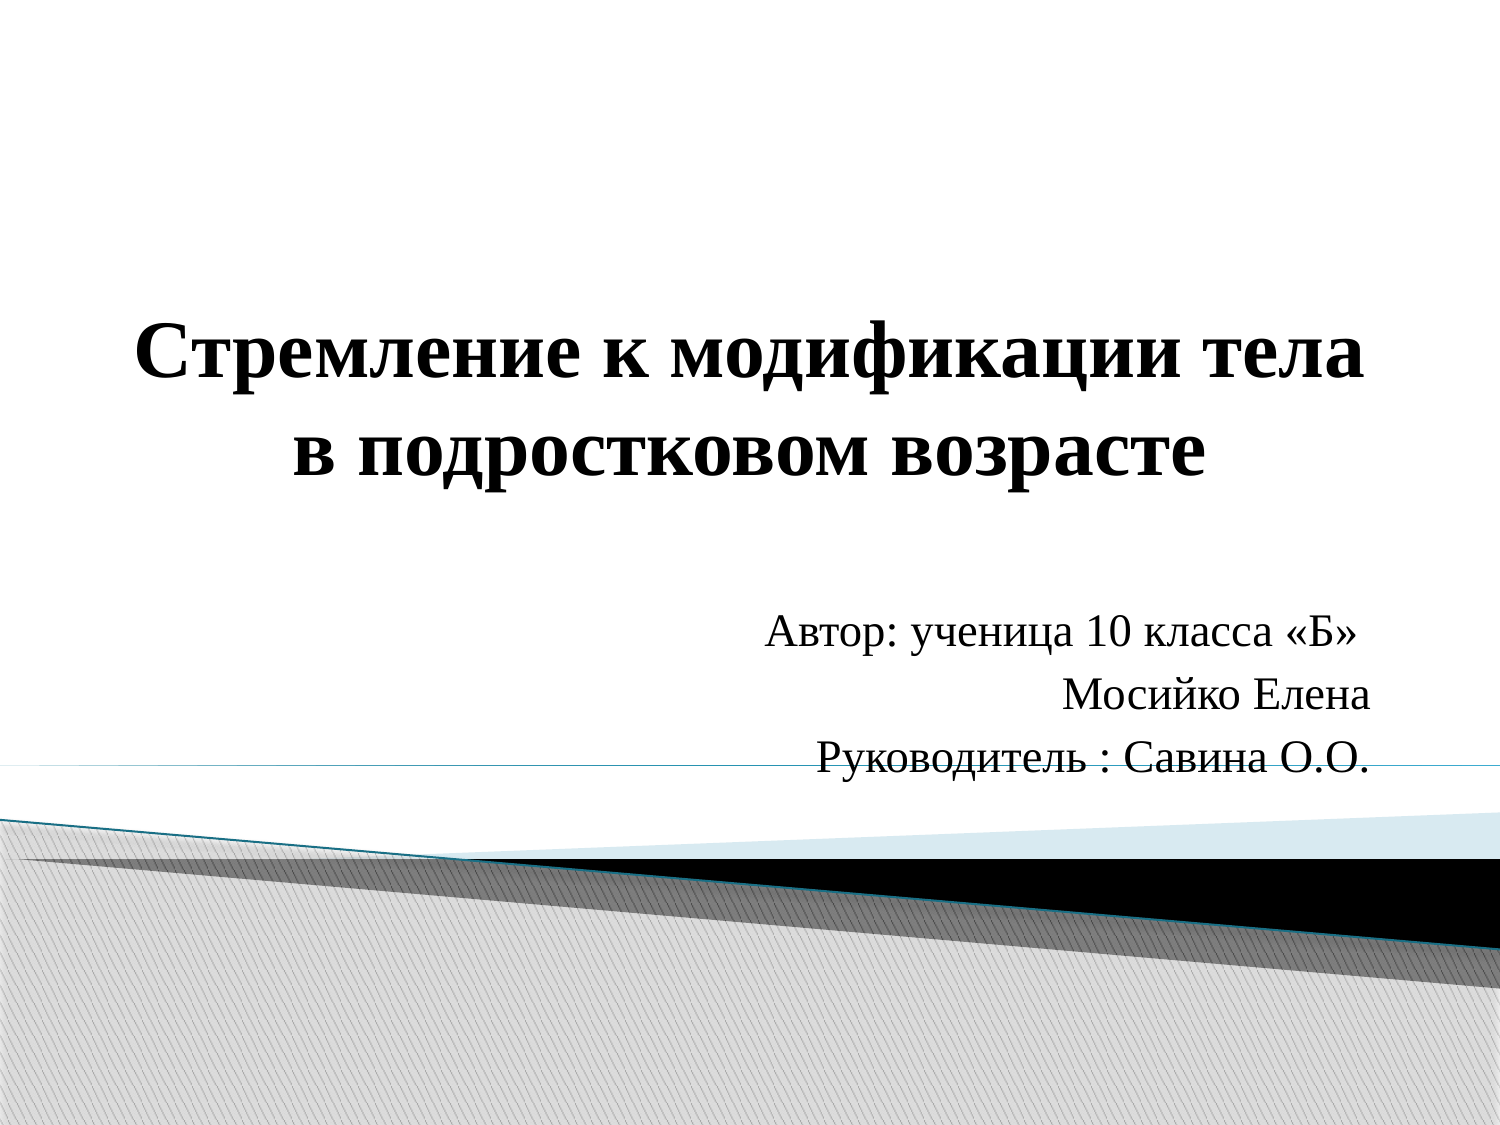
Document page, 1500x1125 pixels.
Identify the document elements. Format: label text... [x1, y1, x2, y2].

subtitle Автор: ученица 10 класса «Б» Мосийко Елена Руководитель : Савина О.О. [112, 592, 1388, 790]
title Стремление к модификации тела в подростковом возрасте [112, 287, 1388, 588]
picture [5, 859, 1500, 989]
